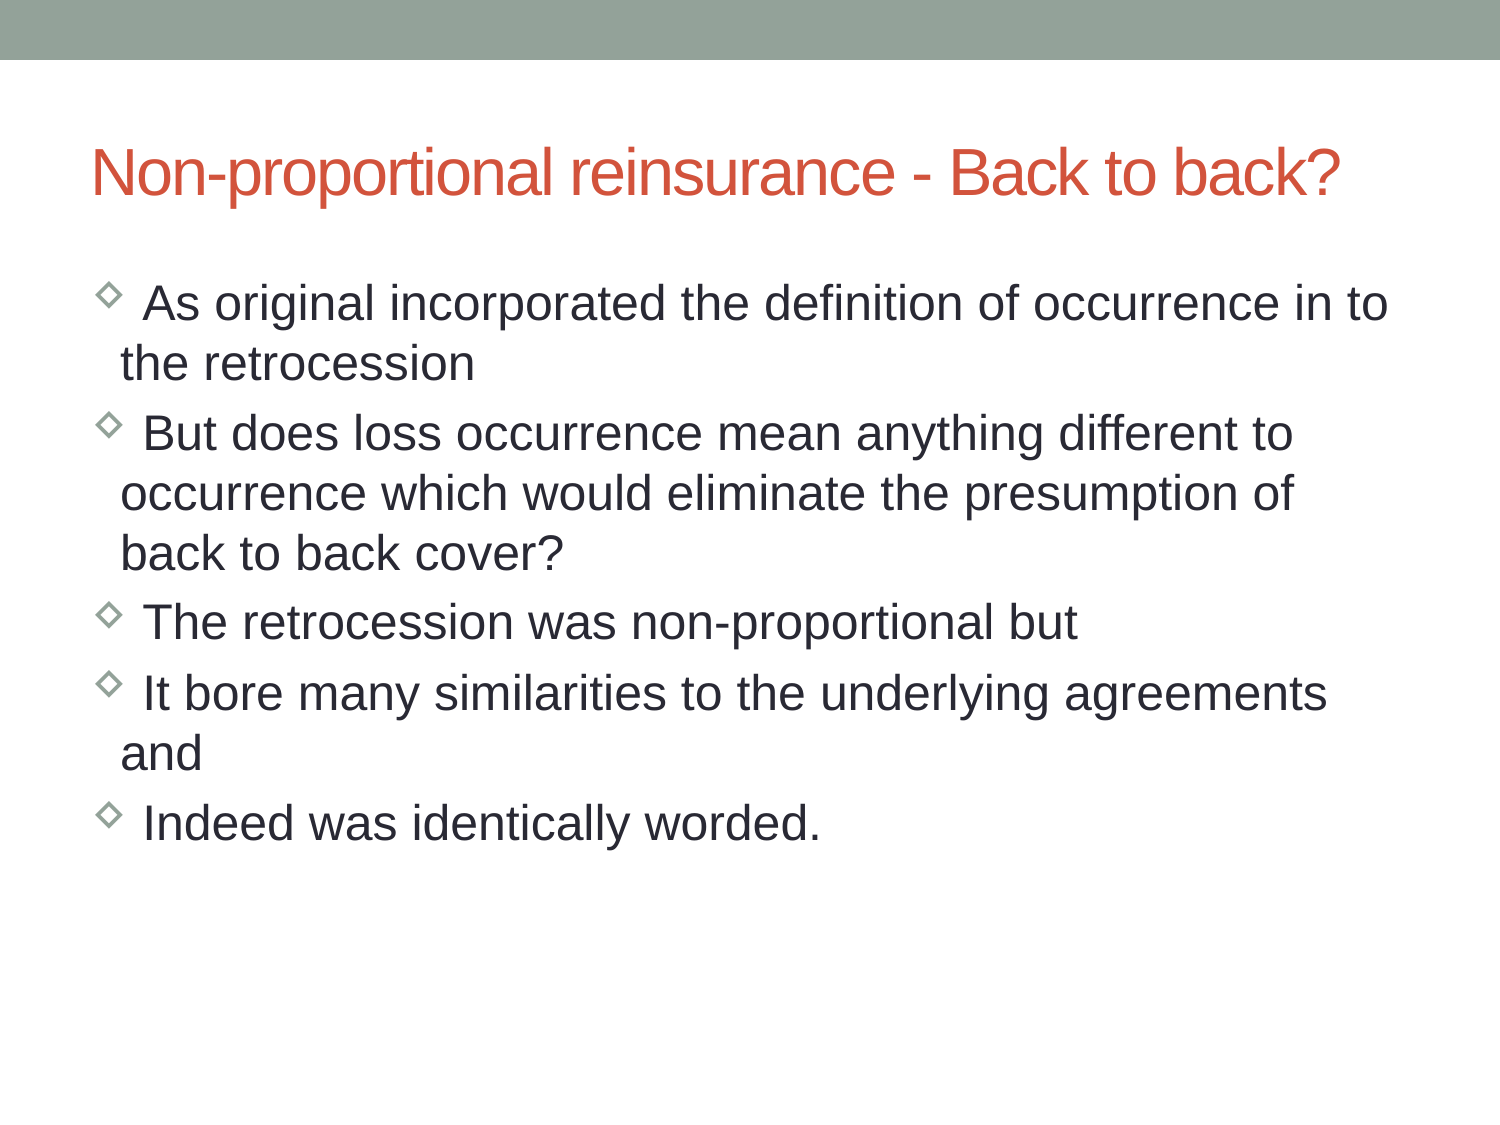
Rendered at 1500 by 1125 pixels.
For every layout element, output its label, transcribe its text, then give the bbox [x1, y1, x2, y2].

title Non-proportional reinsurance - Back to back? [75, 87, 1425, 250]
list As original incorporated the definition of occurrence in to the retrocession But does loss occurrence mean anything different to occurrence which would eliminate the presumption of back to back cover? The retrocession was non-proportional but It bore many similarities to the underlying agreements and Indeed was identically worded. [75, 262, 1425, 1063]
